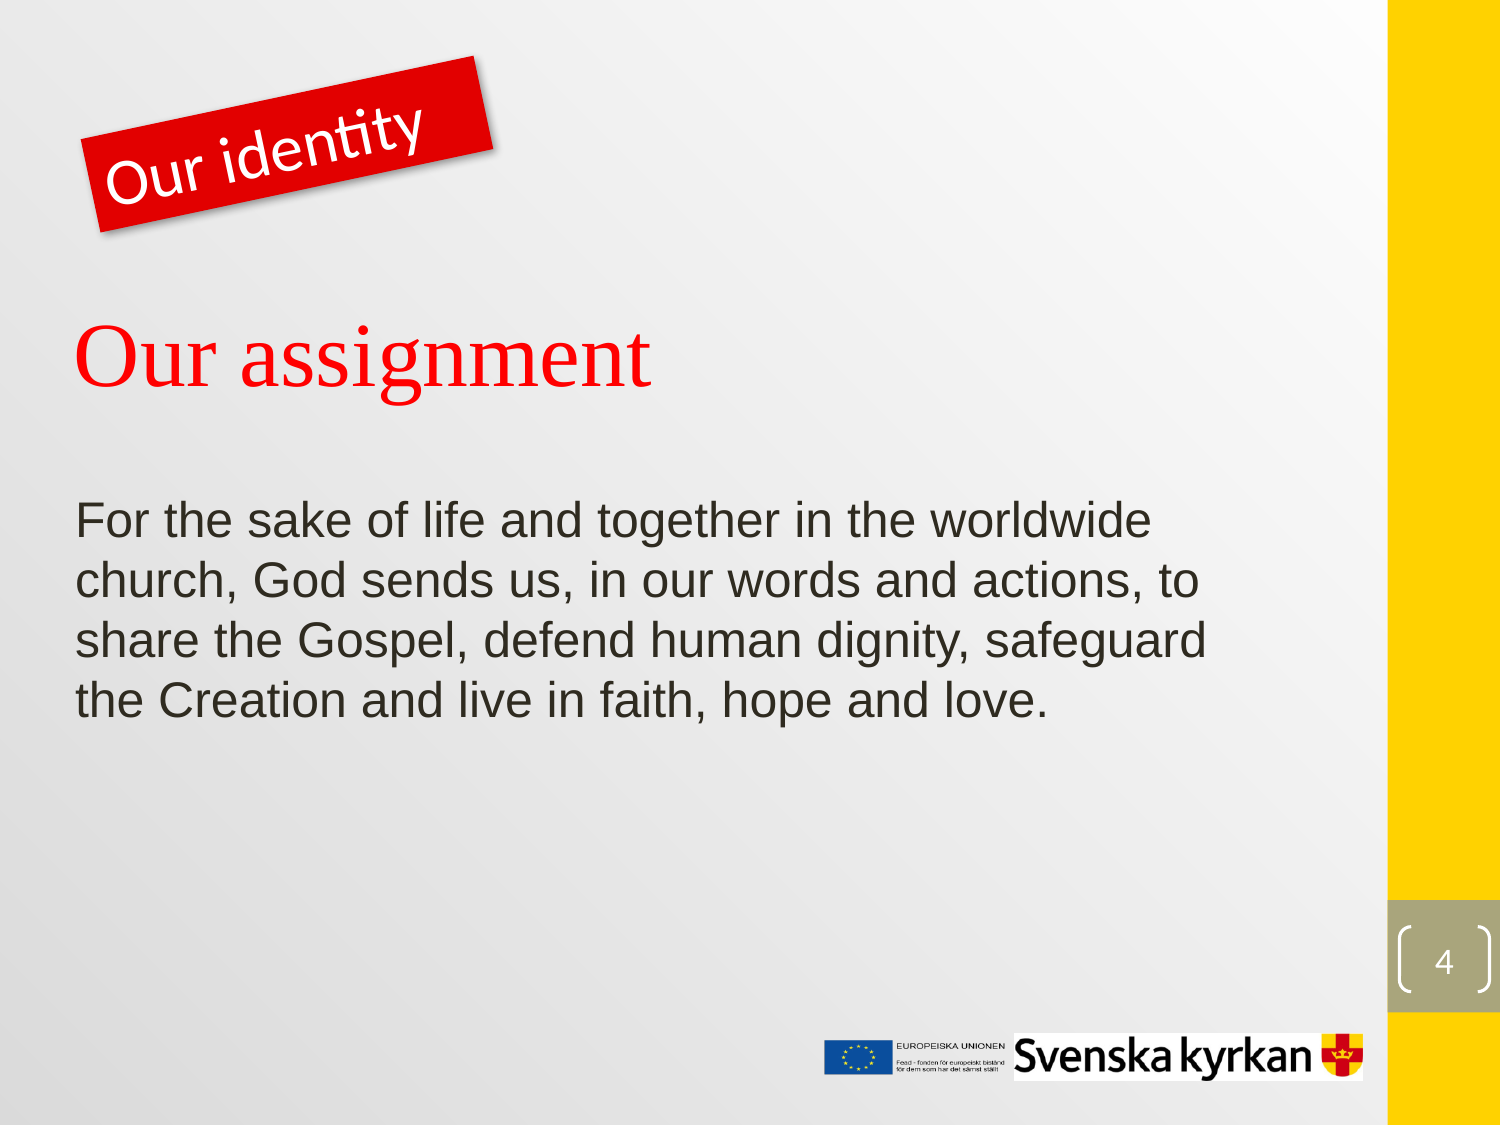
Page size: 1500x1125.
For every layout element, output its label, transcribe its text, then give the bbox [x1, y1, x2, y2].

slide_number 4 [1397, 925, 1492, 994]
picture [1013, 1032, 1363, 1081]
text_box Our assignment [59, 287, 675, 413]
list For the sake of life and together in the worldwide church, God sends us, in our words and actions, to share the Gospel, defend human dignity, safeguard the Creation and live in faith, hope and love. [41, 479, 1292, 1125]
picture [822, 1037, 1007, 1076]
text_box Our identity [78, 53, 496, 235]
